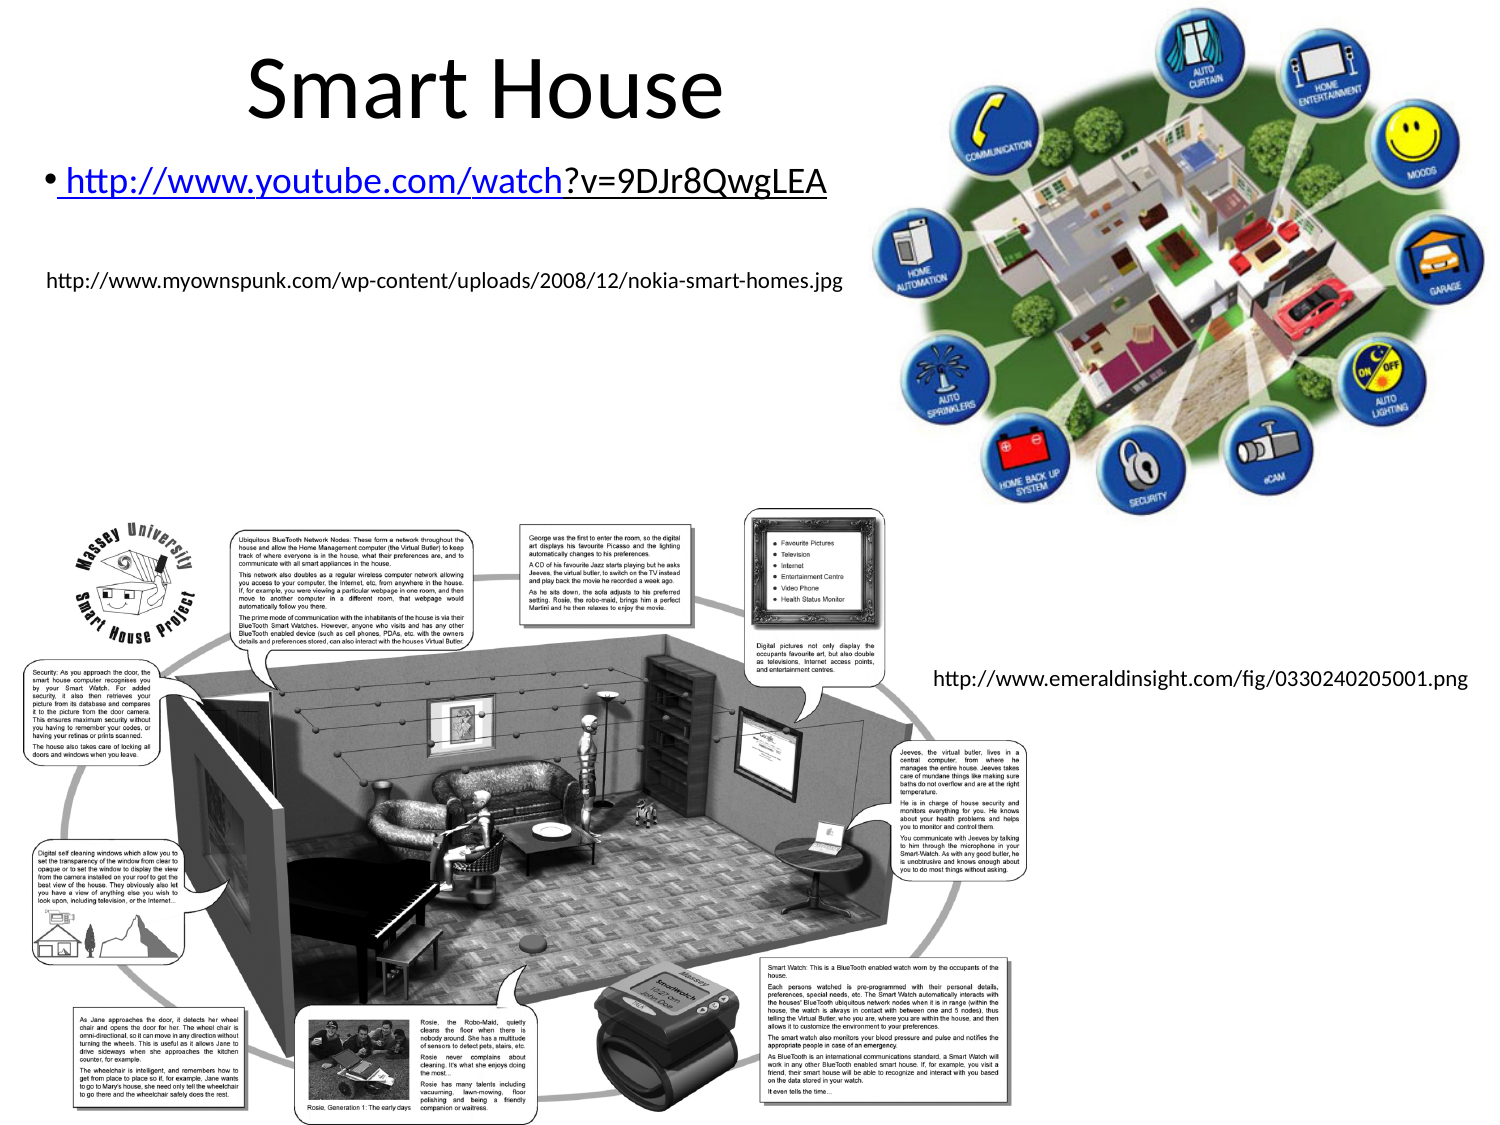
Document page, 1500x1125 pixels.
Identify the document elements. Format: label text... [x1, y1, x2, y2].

text_box http://www.emeraldinsight.com/fig/0330240205001.png [1031, 656, 1500, 699]
text_box http://www.youtube.com/watch?v=9DJr8QwgLEA [29, 148, 852, 209]
picture [23, 508, 1027, 1125]
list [857, 0, 1500, 528]
text_box http://www.myownspunk.com/wp-content/uploads/2008/12/nokia-smart-homes.jpg [23, 257, 852, 300]
title Smart House [23, 0, 855, 164]
